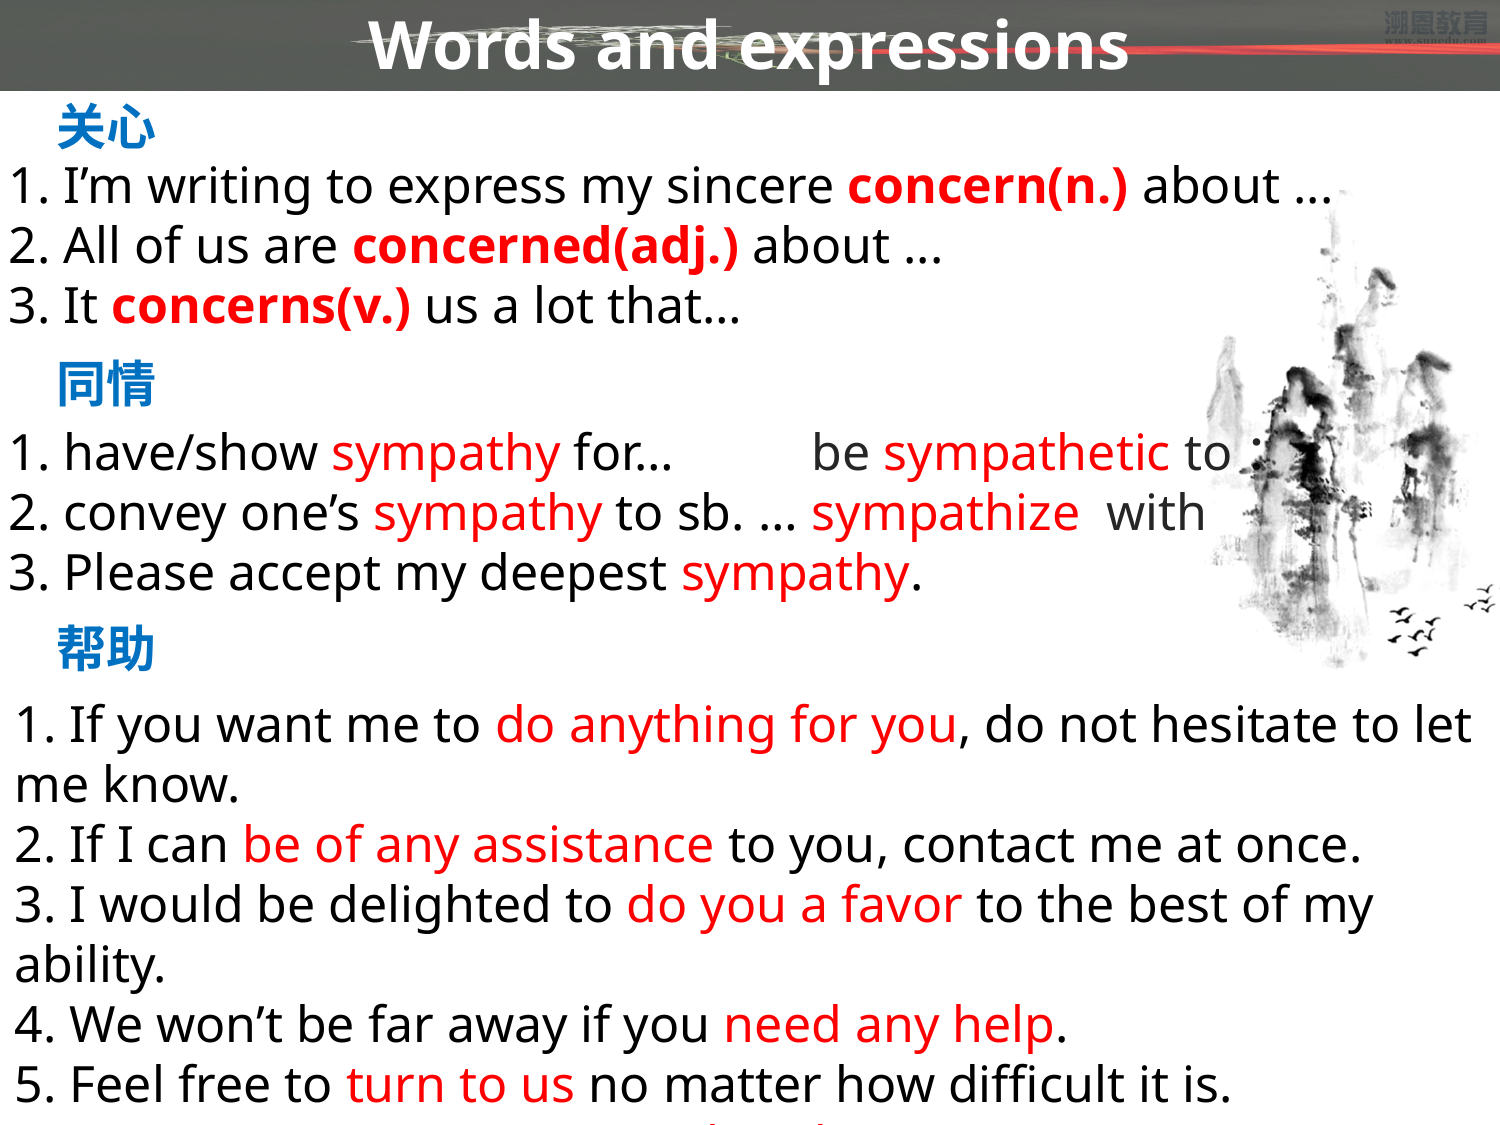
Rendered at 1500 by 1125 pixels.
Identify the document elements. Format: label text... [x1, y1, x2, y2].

text_box 同情 [41, 344, 750, 412]
text_box be sympathetic to：sympathize with [797, 412, 1061, 548]
text_box 帮助 [41, 609, 206, 685]
text_box Words and expressions [0, 0, 1500, 91]
text_box 关心 [41, 91, 739, 146]
text_box 1. If you want me to do anything for you, do not hesitate to let me know. 2. If I can be of any assistance to you, contact me at once. 3. I would be delighted to do you a favor to the best of my ability. 4. We won’t be far away if you need any help. 5. Feel free to turn to us no matter how difficult it is. 6. We are eager to give you a hand in any way we can. [0, 685, 1500, 1125]
text_box 1. have/show sympathy for… 2. convey one’s sympathy to sb. … 3. Please accept my deepest sympathy. [0, 412, 1061, 608]
text_box 1. I’m writing to express my sincere concern(n.) about ... 2. All of us are concerned(adj.) about ... 3. It concerns(v.) us a lot that… [0, 146, 1465, 341]
picture [1066, 189, 1500, 678]
